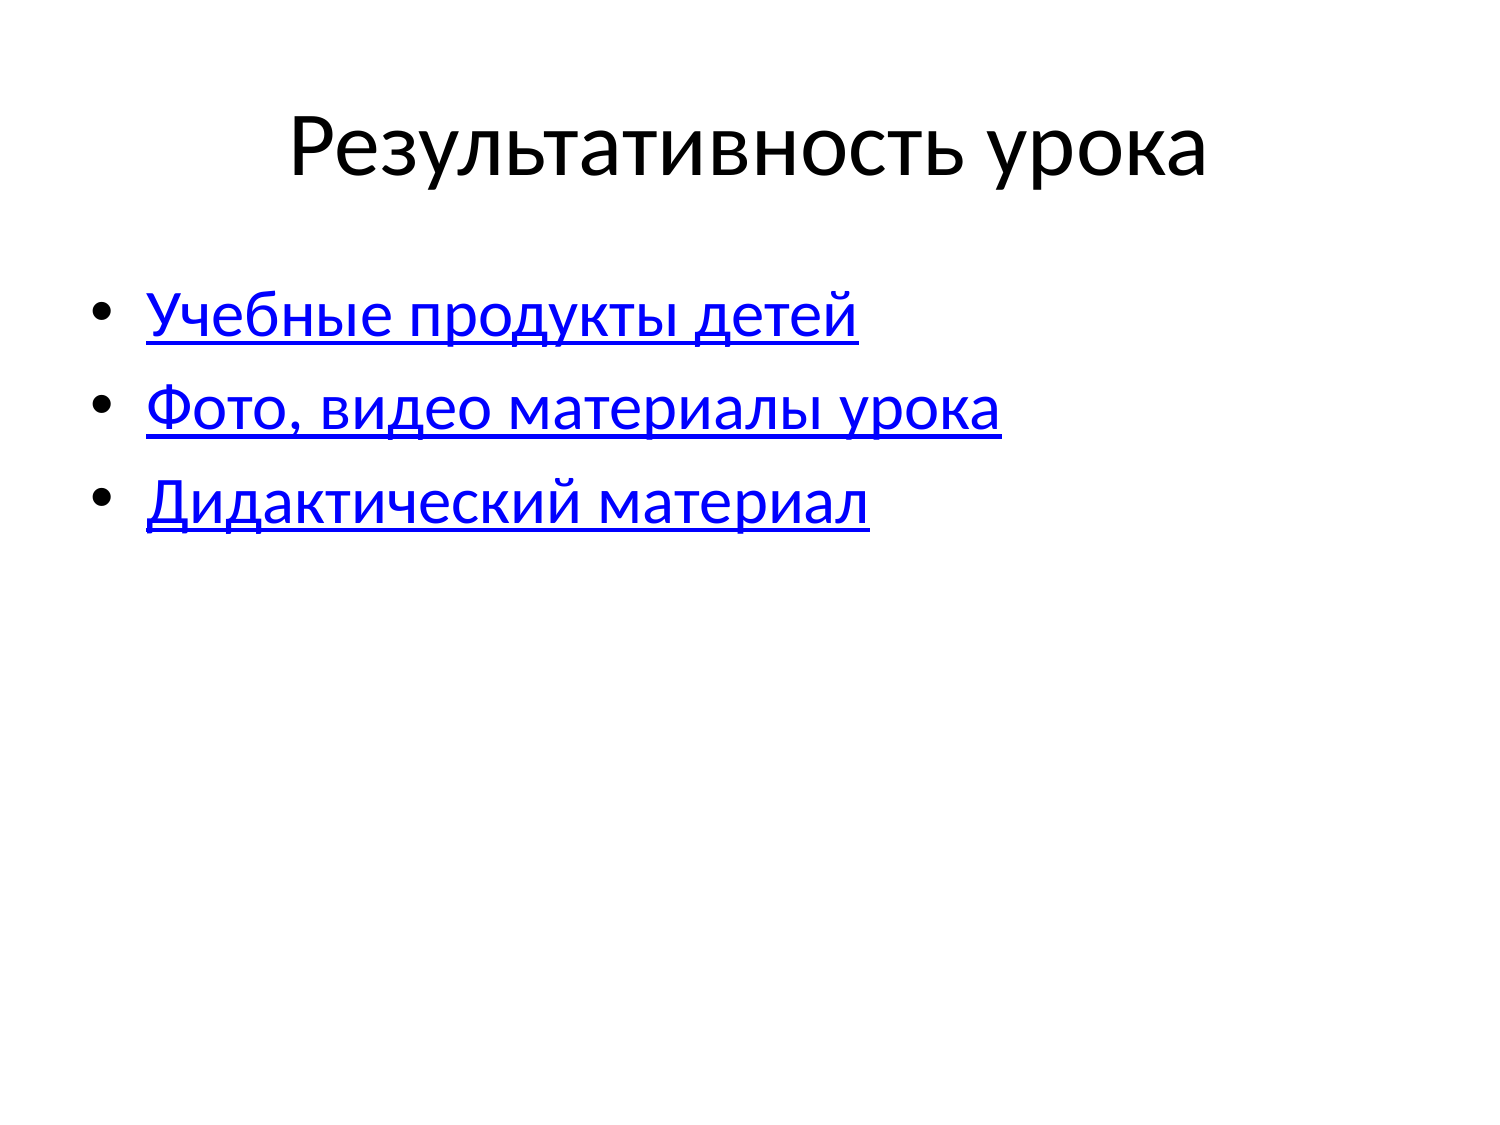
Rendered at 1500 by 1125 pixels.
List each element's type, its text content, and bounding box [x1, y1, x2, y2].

list Учебные продукты детей Фото, видео материалы урока Дидактический материал [75, 262, 1425, 563]
title Результативность урока [75, 45, 1425, 233]
